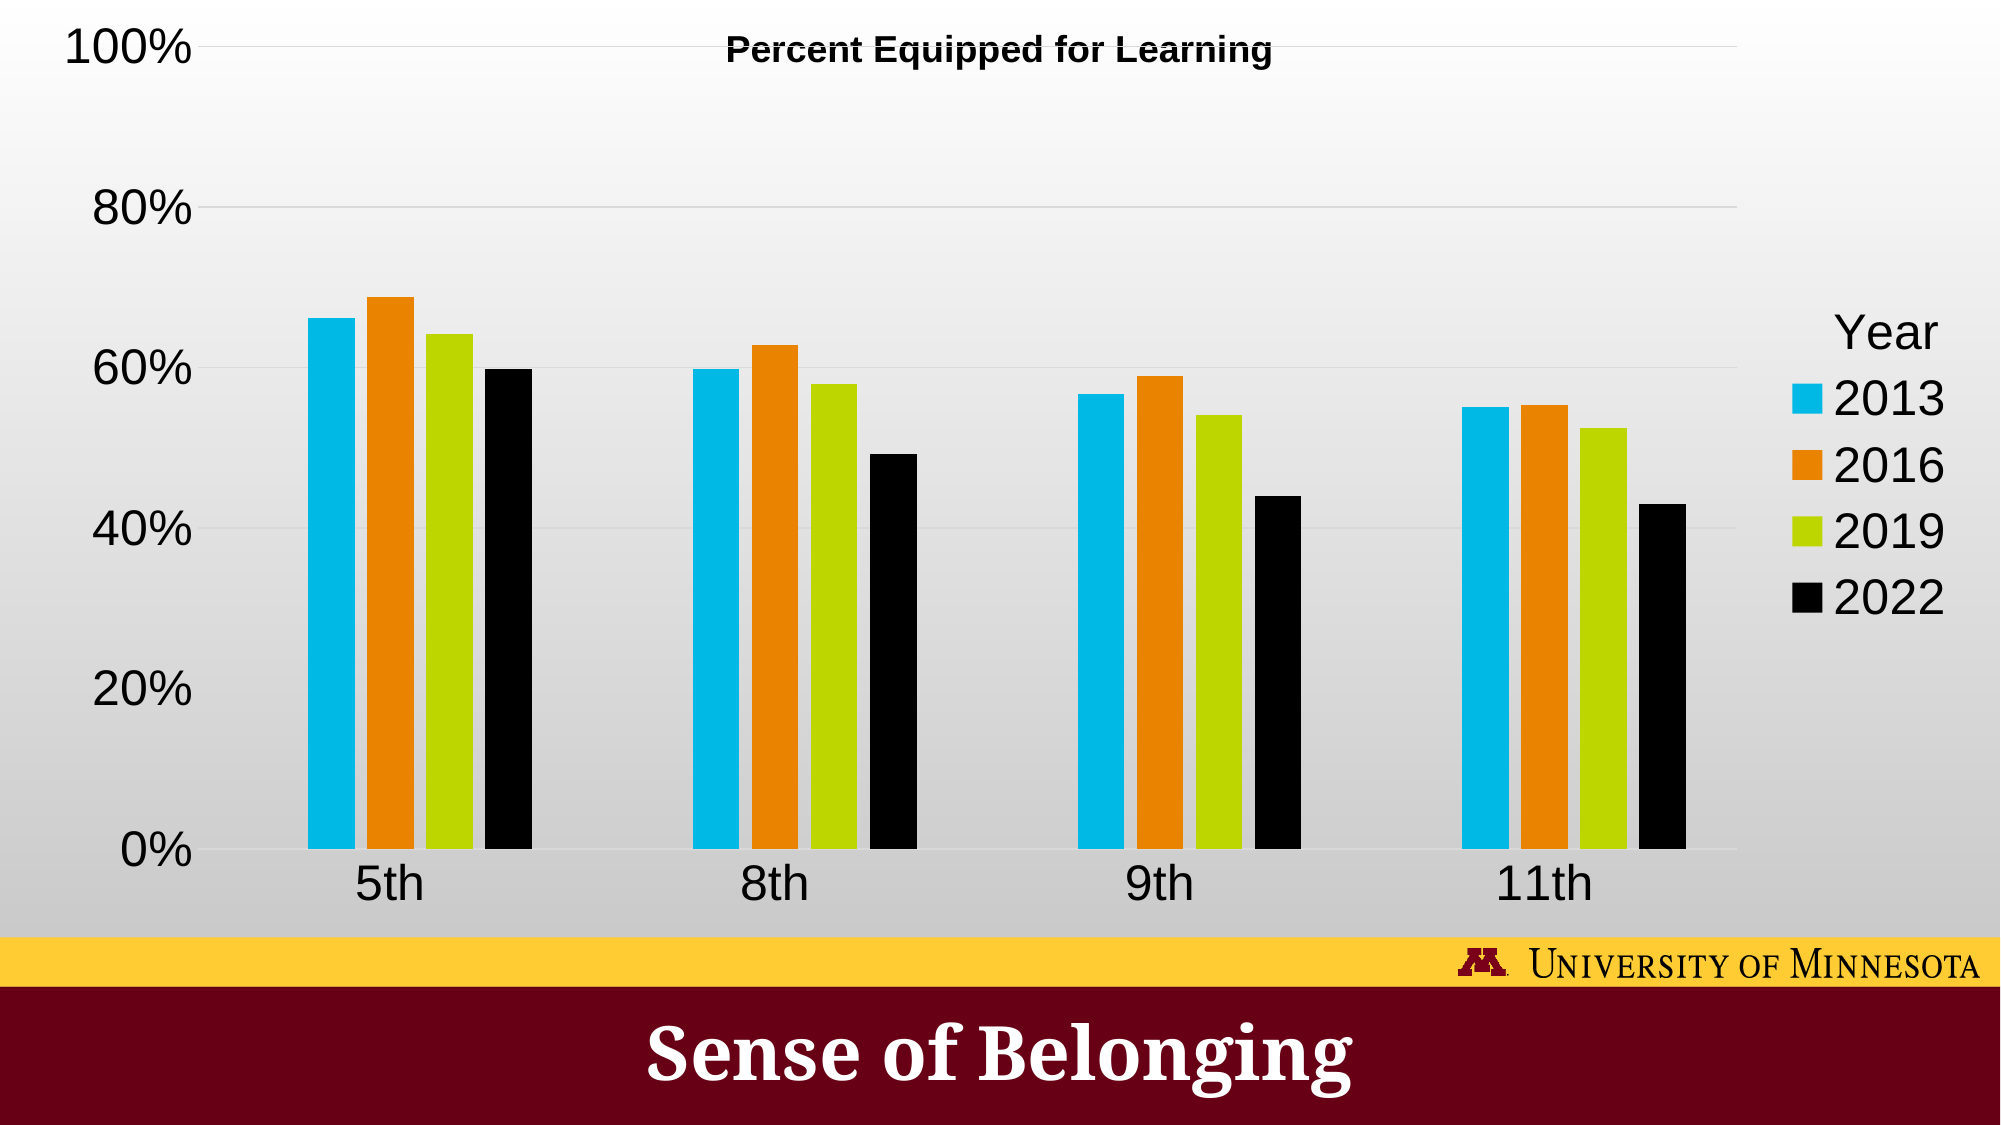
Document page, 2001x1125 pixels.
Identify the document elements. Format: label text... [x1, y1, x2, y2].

picture [1458, 948, 1509, 976]
chart [24, 0, 1975, 930]
title Sense of Belonging [0, 986, 2000, 1125]
